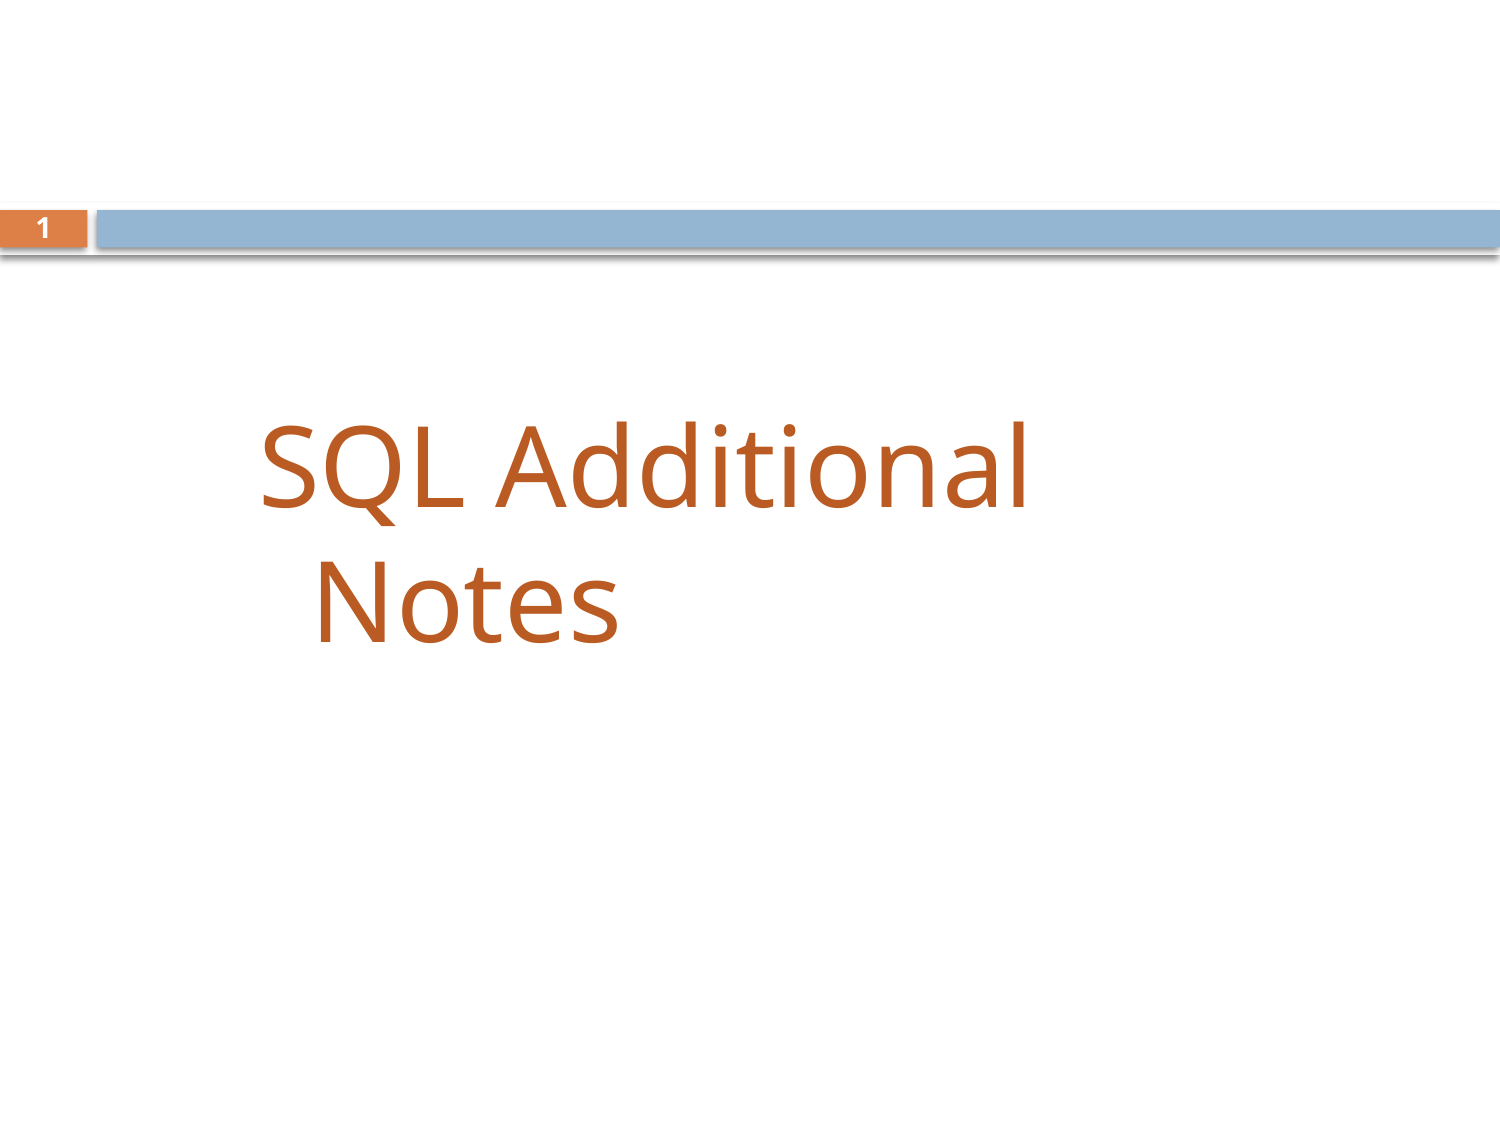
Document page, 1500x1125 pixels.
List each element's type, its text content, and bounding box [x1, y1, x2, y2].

list SQL Additional Notes [243, 387, 1246, 770]
slide_number 1 [0, 208, 88, 249]
